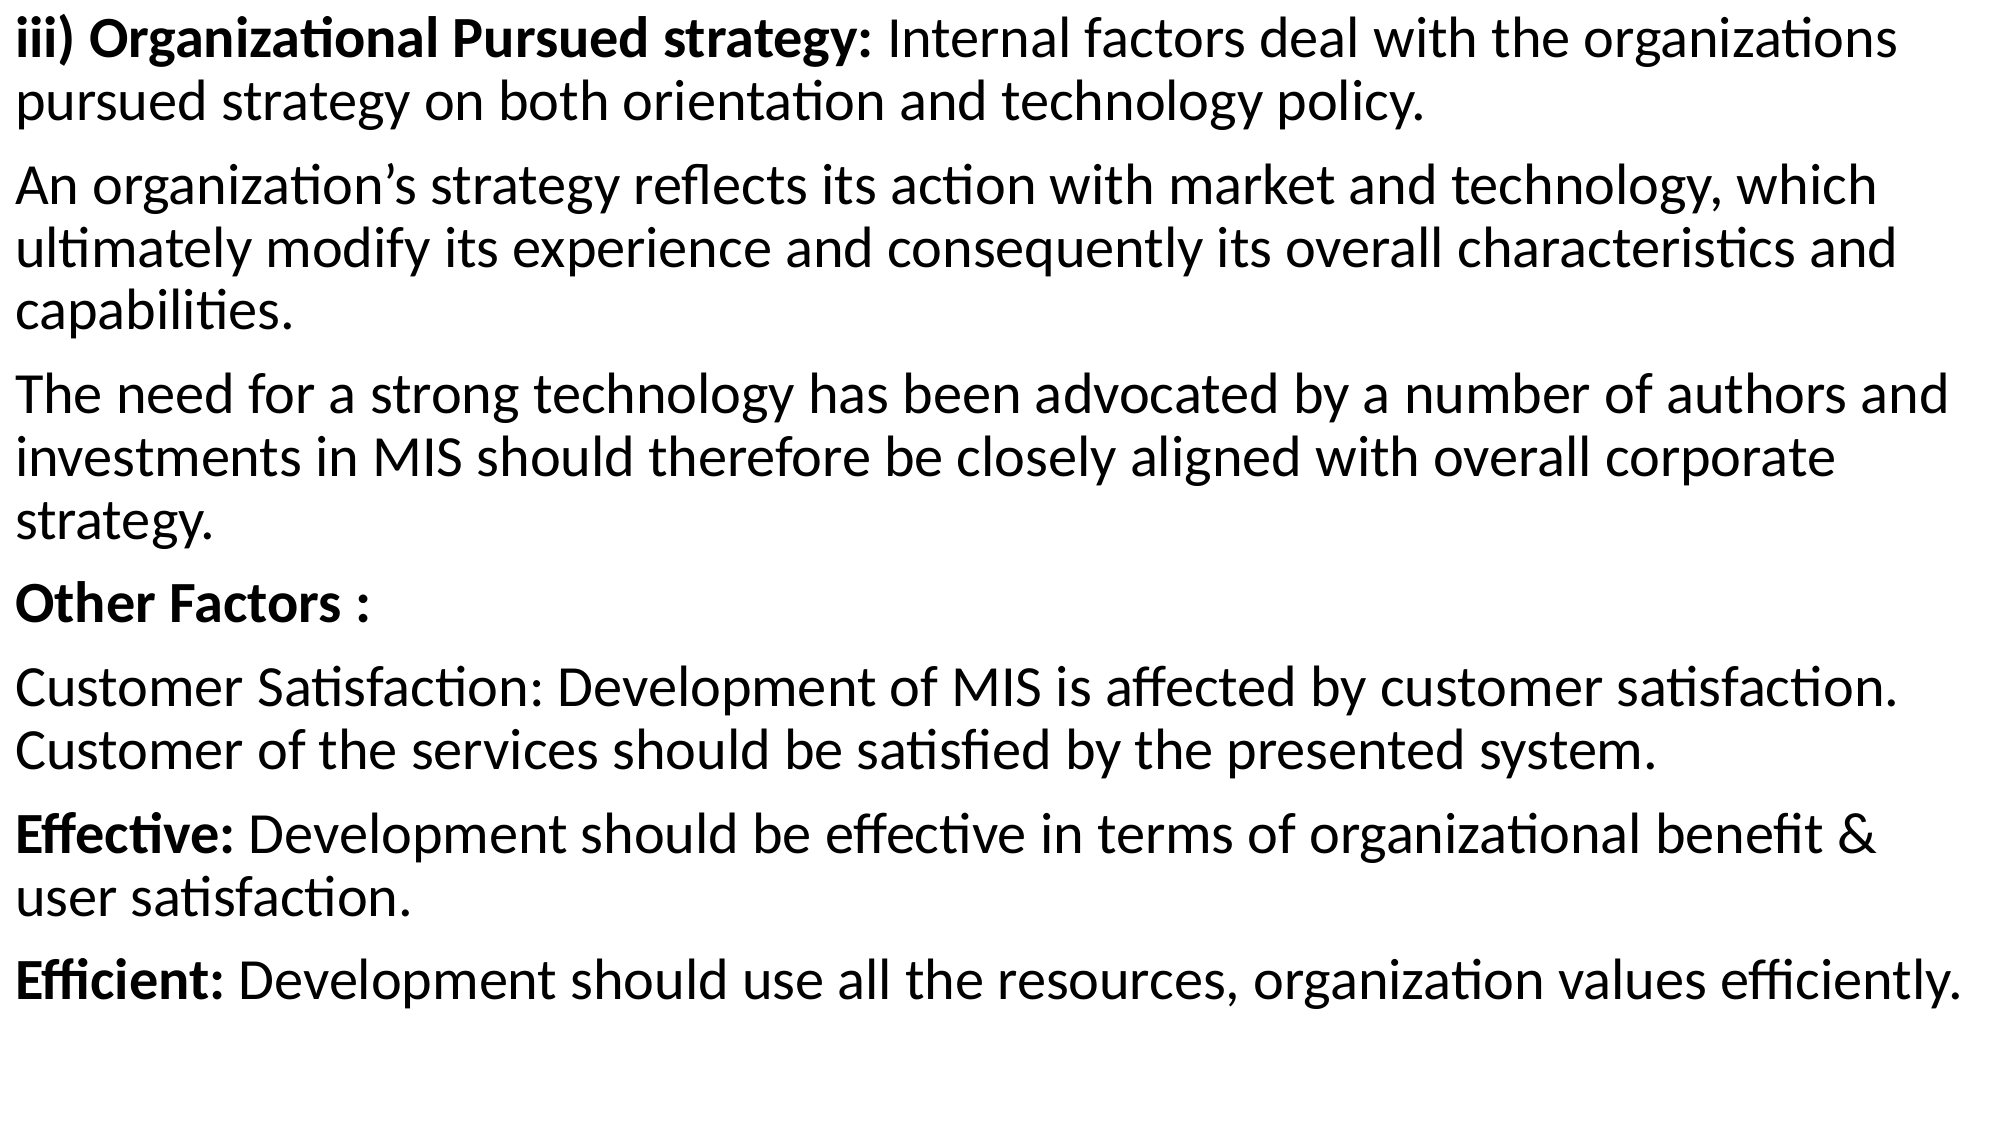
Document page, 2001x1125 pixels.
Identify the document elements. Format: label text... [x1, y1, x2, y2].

list iii) Organizational Pursued strategy: Internal factors deal with the organizations pursued strategy on both orientation and technology policy. An organization’s strategy reflects its action with market and technology, which ultimately modify its experience and consequently its overall characteristics and capabilities. The need for a strong technology has been advocated by a number of authors and investments in MIS should therefore be closely aligned with overall corporate strategy. Other Factors : Customer Satisfaction: Development of MIS is affected by customer satisfaction. Customer of the services should be satisfied by the presented system. Effective: Development should be effective in terms of organizational benefit & user satisfaction. Efficient: Development should use all the resources, organization values efficiently. [0, 0, 2000, 1125]
